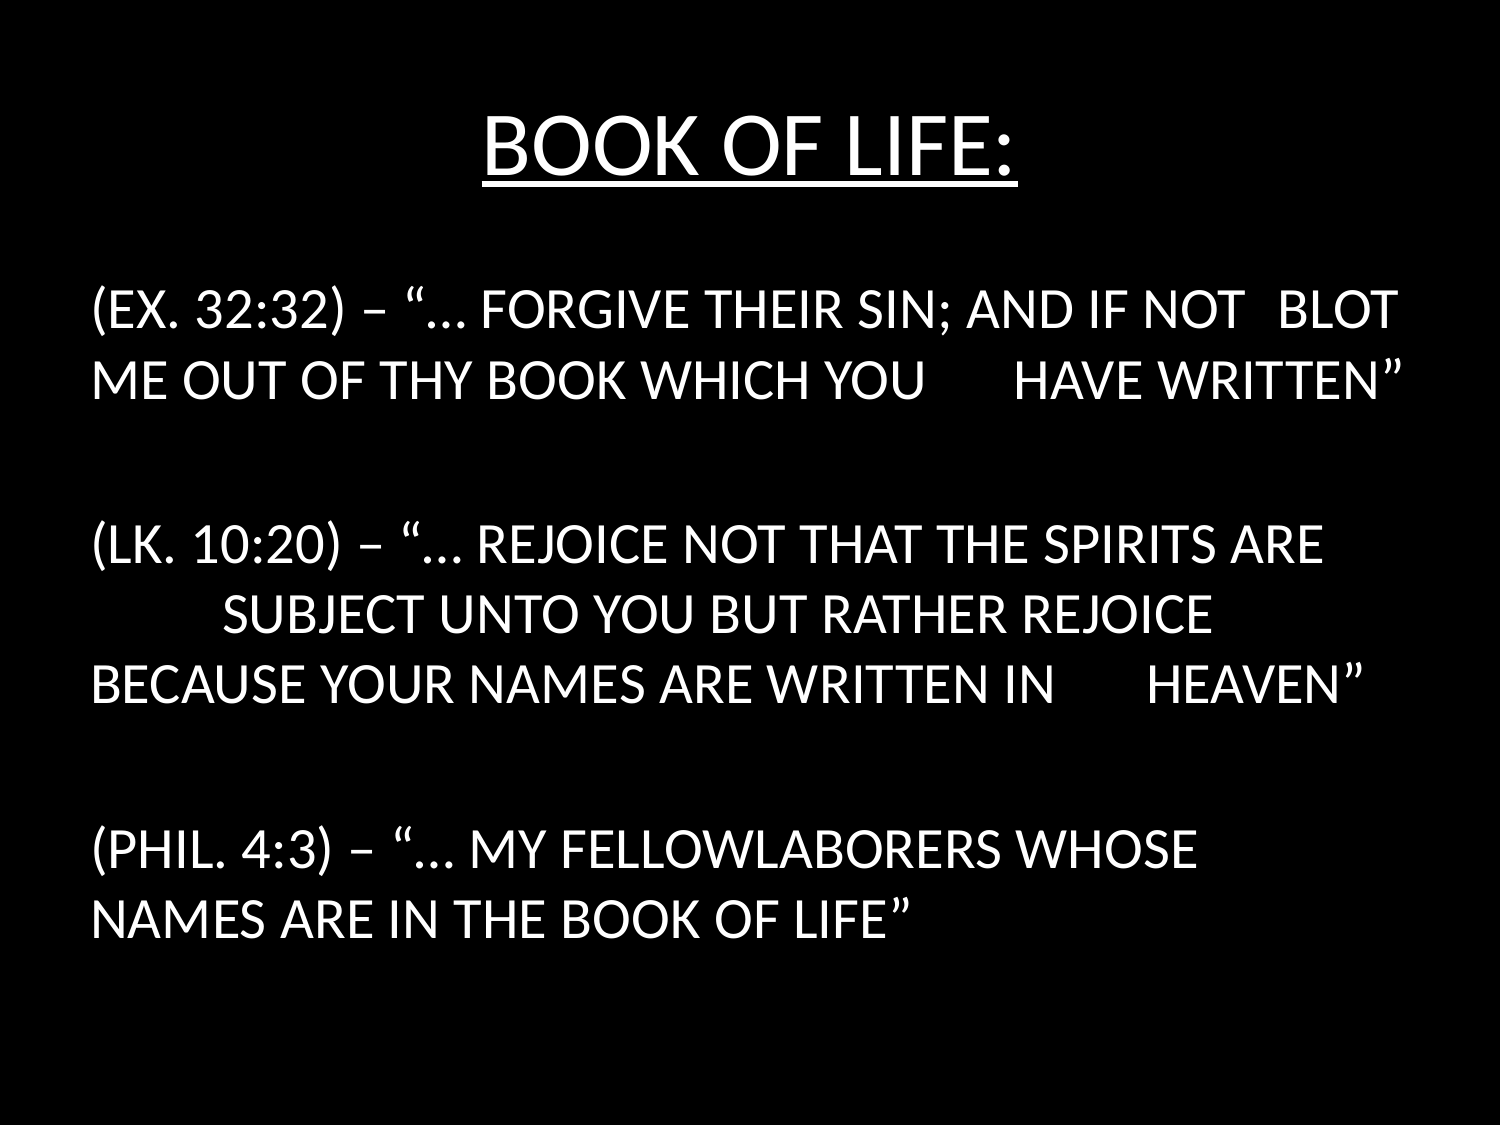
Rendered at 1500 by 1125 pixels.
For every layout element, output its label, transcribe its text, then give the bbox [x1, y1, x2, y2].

list (EX. 32:32) – “… FORGIVE THEIR SIN; AND IF NOT BLOT ME OUT OF THY BOOK WHICH YOU HAVE WRITTEN” (LK. 10:20) – “… REJOICE NOT THAT THE SPIRITS ARE SUBJECT UNTO YOU BUT RATHER REJOICE BECAUSE YOUR NAMES ARE WRITTEN IN HEAVEN” (PHIL. 4:3) – “… MY FELLOWLABORERS WHOSE NAMES ARE IN THE BOOK OF LIFE” [75, 262, 1425, 1005]
title BOOK OF LIFE: [75, 45, 1425, 233]
